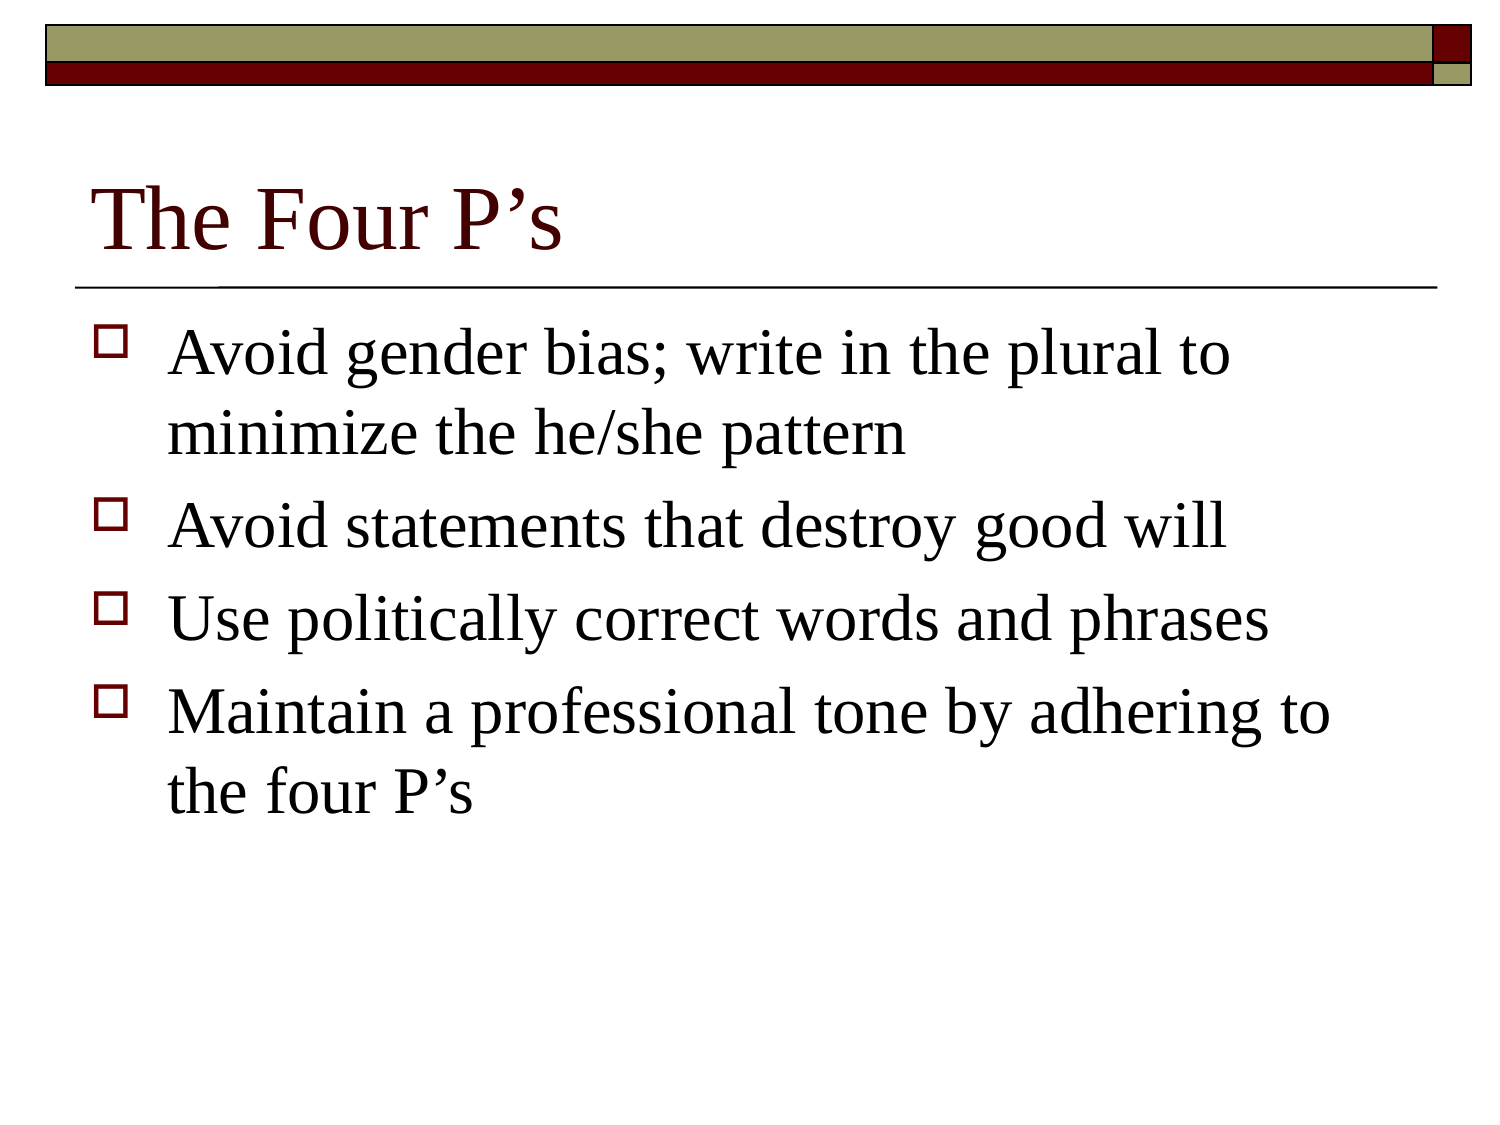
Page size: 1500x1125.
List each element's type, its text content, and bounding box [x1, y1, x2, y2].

title The Four P’s [74, 87, 1426, 276]
list Avoid gender bias; write in the plural to minimize the he/she pattern Avoid statements that destroy good will Use politically correct words and phrases Maintain a professional tone by adhering to the four P’s [74, 299, 1426, 1006]
